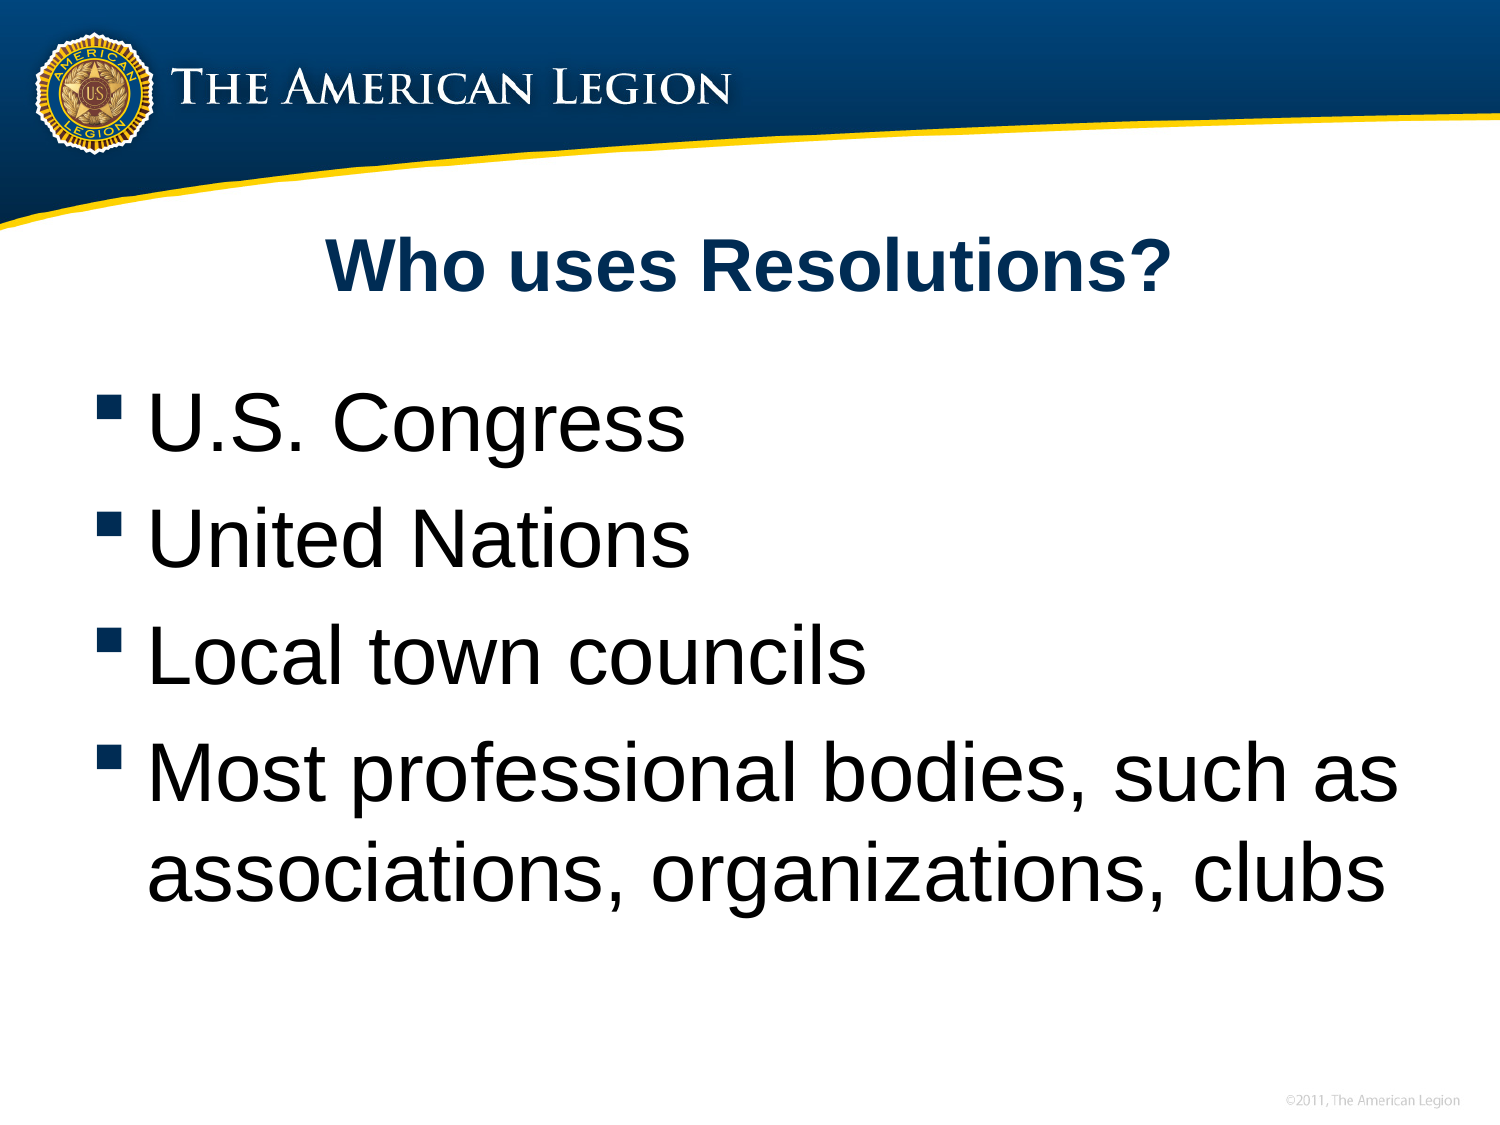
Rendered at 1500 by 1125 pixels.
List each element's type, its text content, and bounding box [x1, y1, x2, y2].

list U.S. Congress United Nations Local town councils Most professional bodies, such as associations, organizations, clubs [75, 360, 1425, 1005]
picture [0, 0, 1500, 1125]
title Who uses Resolutions? [75, 207, 1425, 315]
